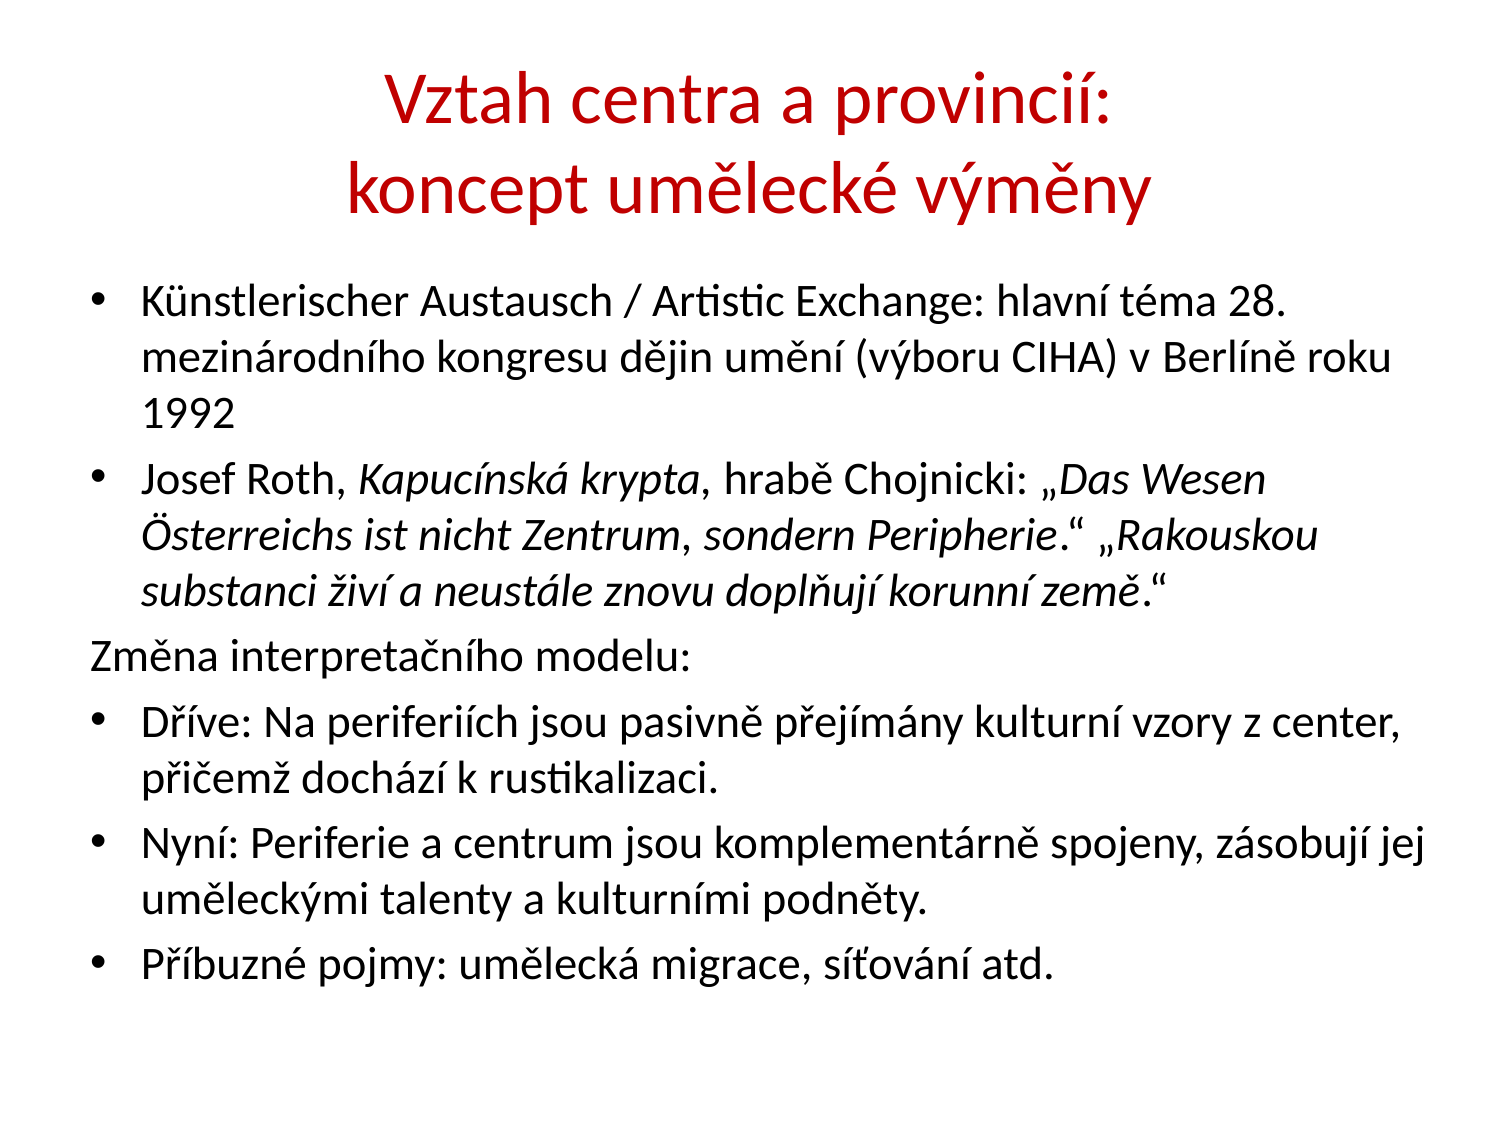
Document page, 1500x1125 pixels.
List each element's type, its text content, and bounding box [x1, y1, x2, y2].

title Vztah centra a provincií: koncept umělecké výměny [75, 45, 1425, 233]
list Künstlerischer Austausch / Artistic Exchange: hlavní téma 28. mezinárodního kongresu dějin umění (výboru CIHA) v Berlíně roku 1992 Josef Roth, Kapucínská krypta, hrabě Chojnicki: „Das Wesen Österreichs ist nicht Zentrum, sondern Peripherie.“ „Rakouskou substanci živí a neustále znovu doplňují korunní země.“ Změna interpretačního modelu: Dříve: Na periferiích jsou pasivně přejímány kulturní vzory z center, přičemž dochází k rustikalizaci. Nyní: Periferie a centrum jsou komplementárně spojeny, zásobují jej uměleckými talenty a kulturními podněty. Příbuzné pojmy: umělecká migrace, síťování atd. [75, 262, 1459, 1005]
